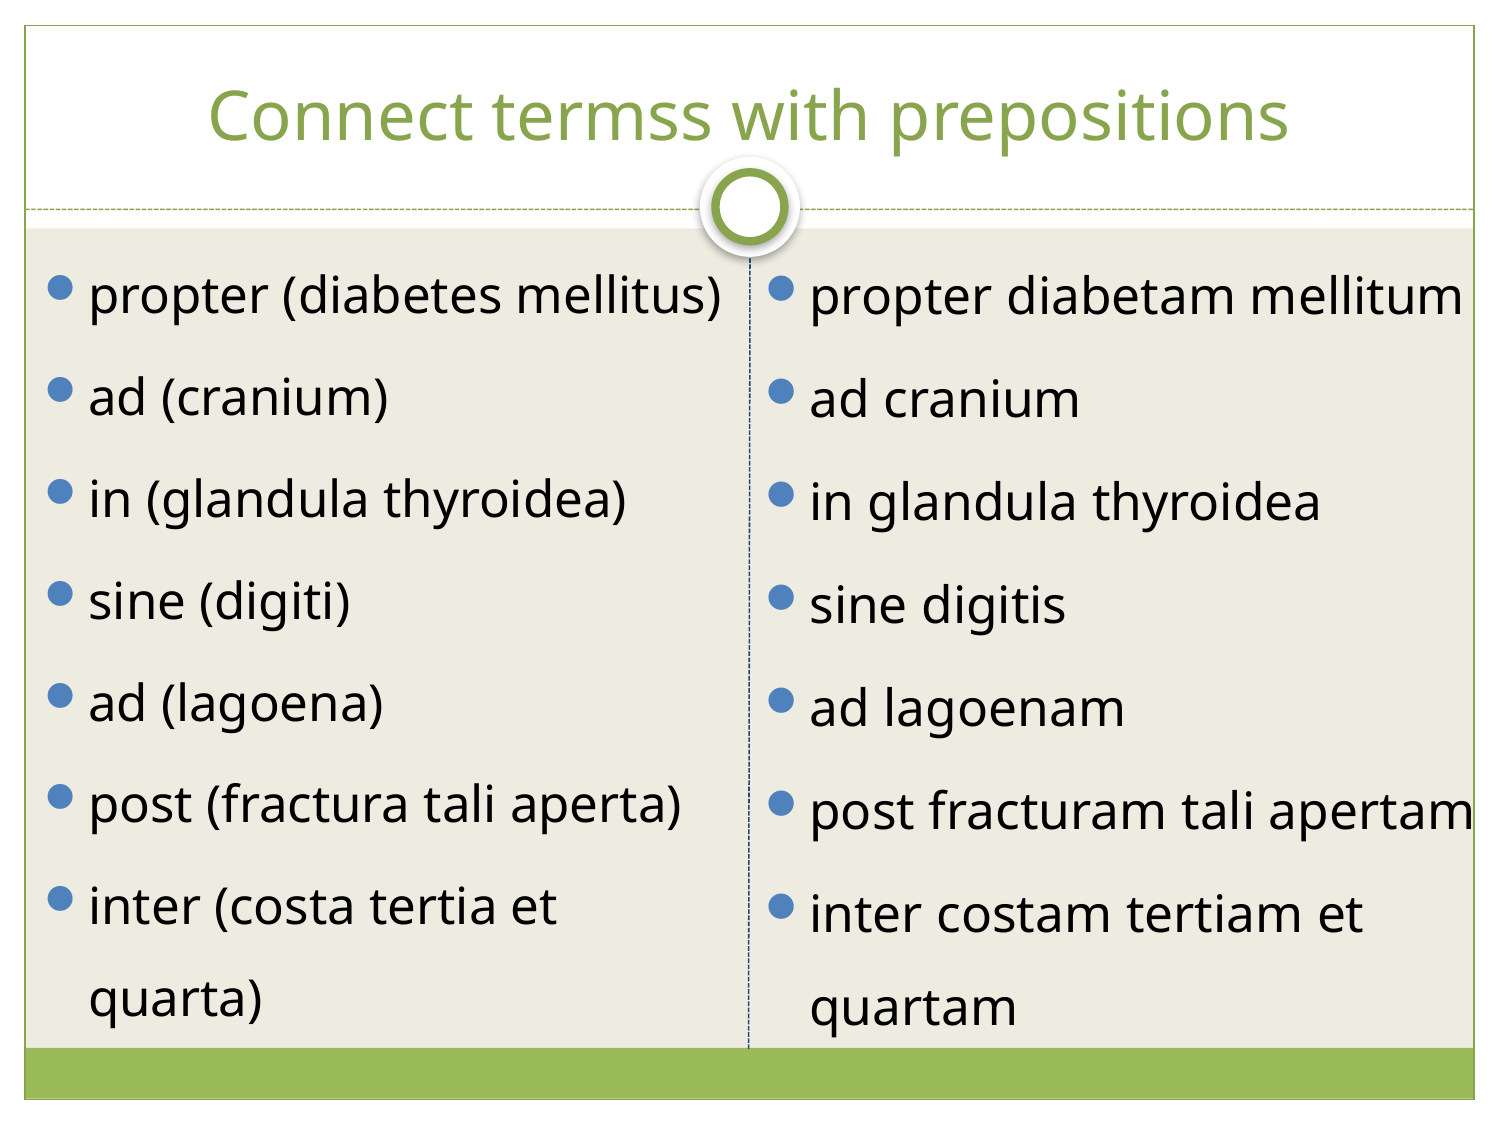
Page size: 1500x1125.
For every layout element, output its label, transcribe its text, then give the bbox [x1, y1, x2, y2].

list propter (diabetes mellitus) ad (cranium) in (glandula thyroidea) sine (digiti) ad (lagoena) post (fractura tali aperta) inter (costa tertia et quarta) [29, 224, 750, 1047]
list propter diabetam mellitum ad cranium in glandula thyroidea sine digitis ad lagoenam post fracturam tali apertam inter costam tertiam et quartam [750, 224, 1500, 1047]
title Connect termss with prepositions [49, 37, 1450, 162]
